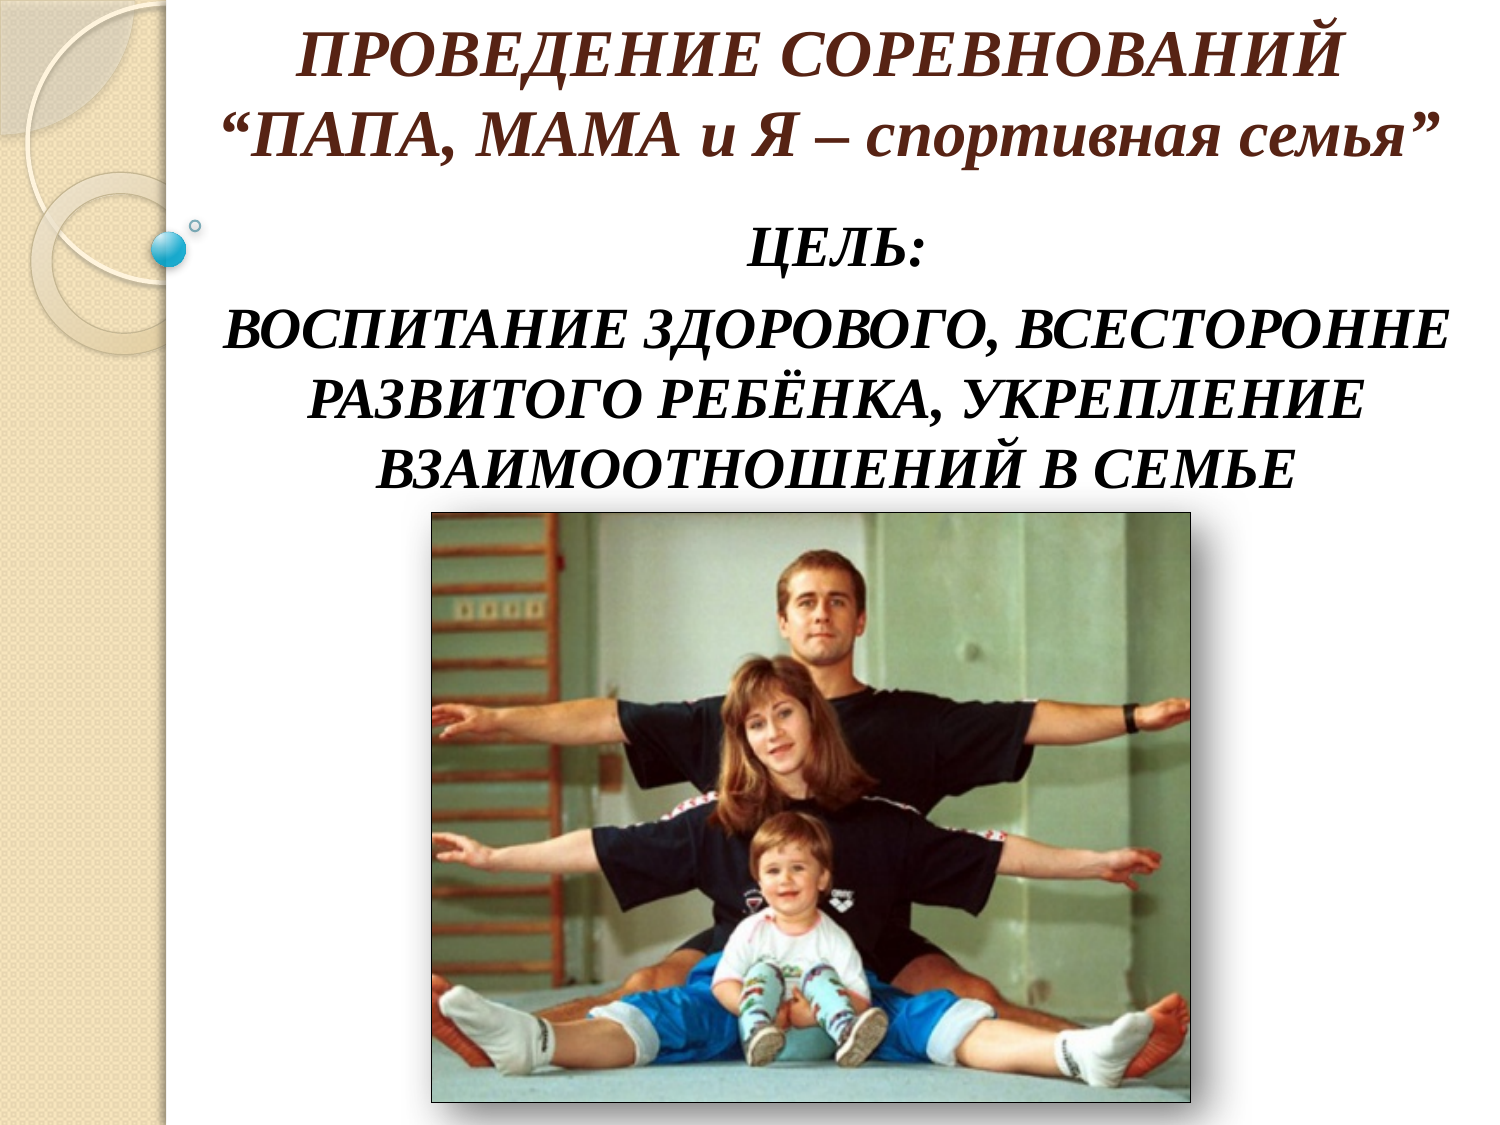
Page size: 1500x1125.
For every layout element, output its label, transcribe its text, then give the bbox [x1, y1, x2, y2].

title ПРОВЕДЕНИЕ СОРЕВНОВАНИЙ “ПАПА, МАМА и Я – спортивная семья” [159, 0, 1500, 178]
subtitle ЦЕЛЬ: ВОСПИТАНИЕ ЗДОРОВОГО, ВСЕСТОРОННЕ РАЗВИТОГО РЕБЁНКА, УКРЕПЛЕНИЕ ВЗАИМООТНОШЕНИЙ В СЕМЬЕ [170, 207, 1500, 1125]
picture [430, 511, 1191, 1104]
